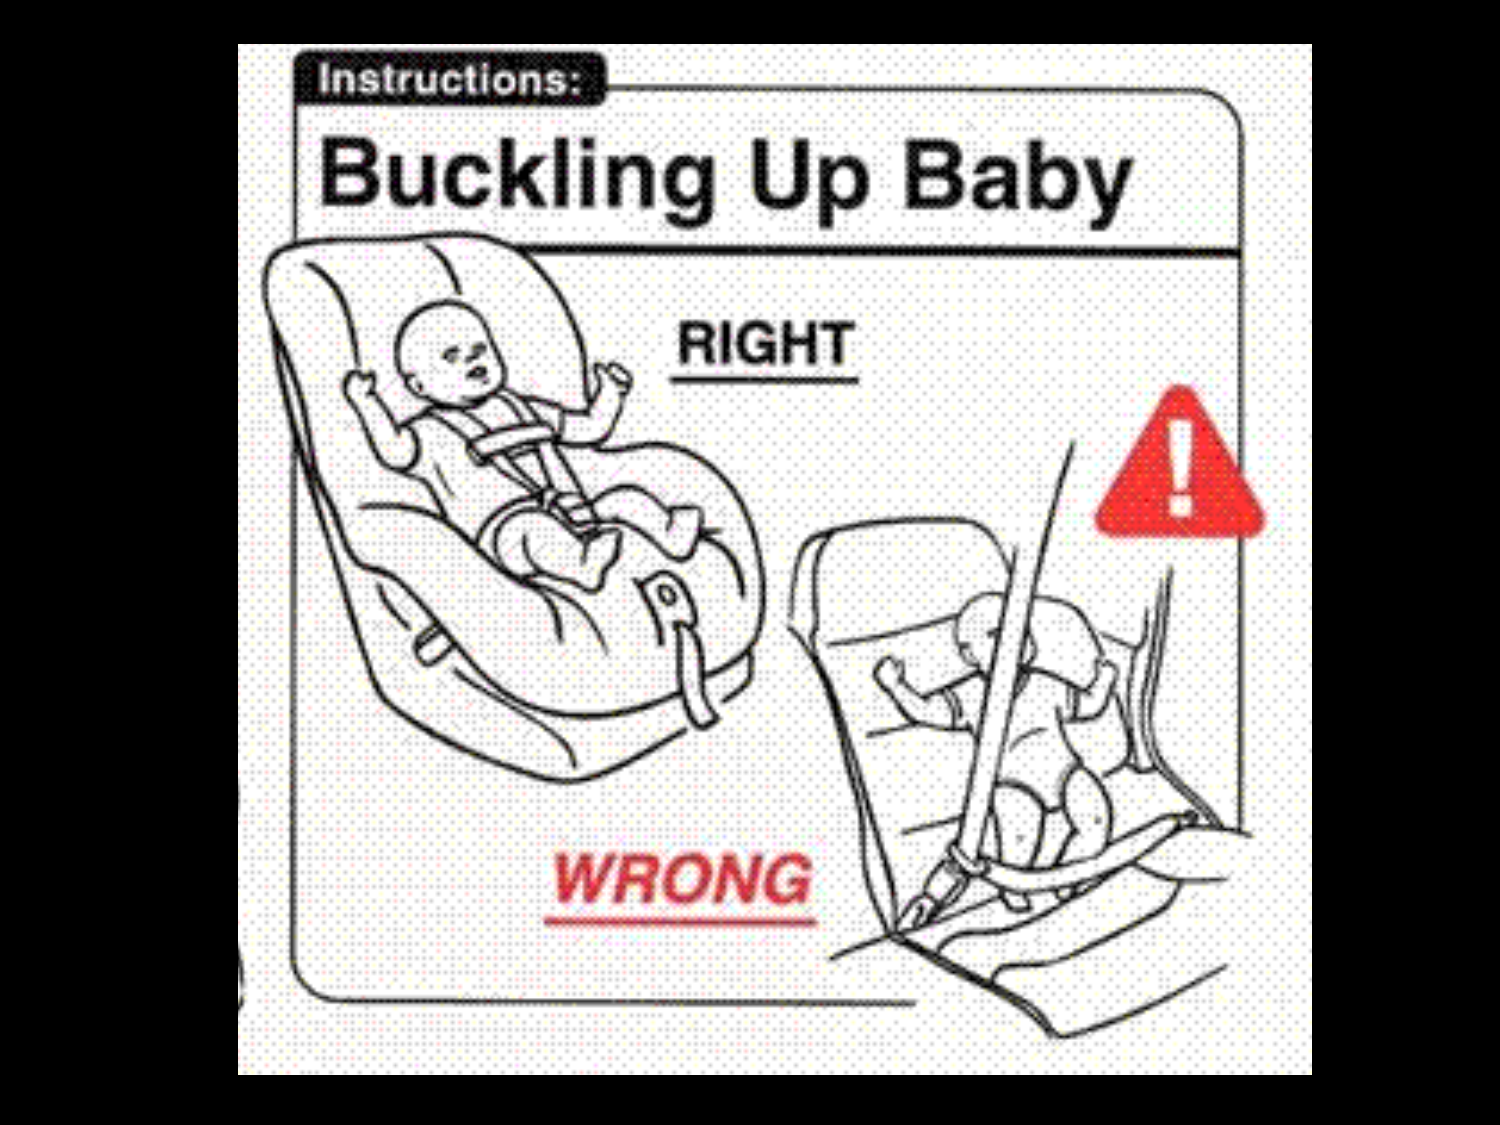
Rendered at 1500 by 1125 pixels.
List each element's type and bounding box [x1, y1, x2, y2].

picture [237, 43, 1313, 1076]
